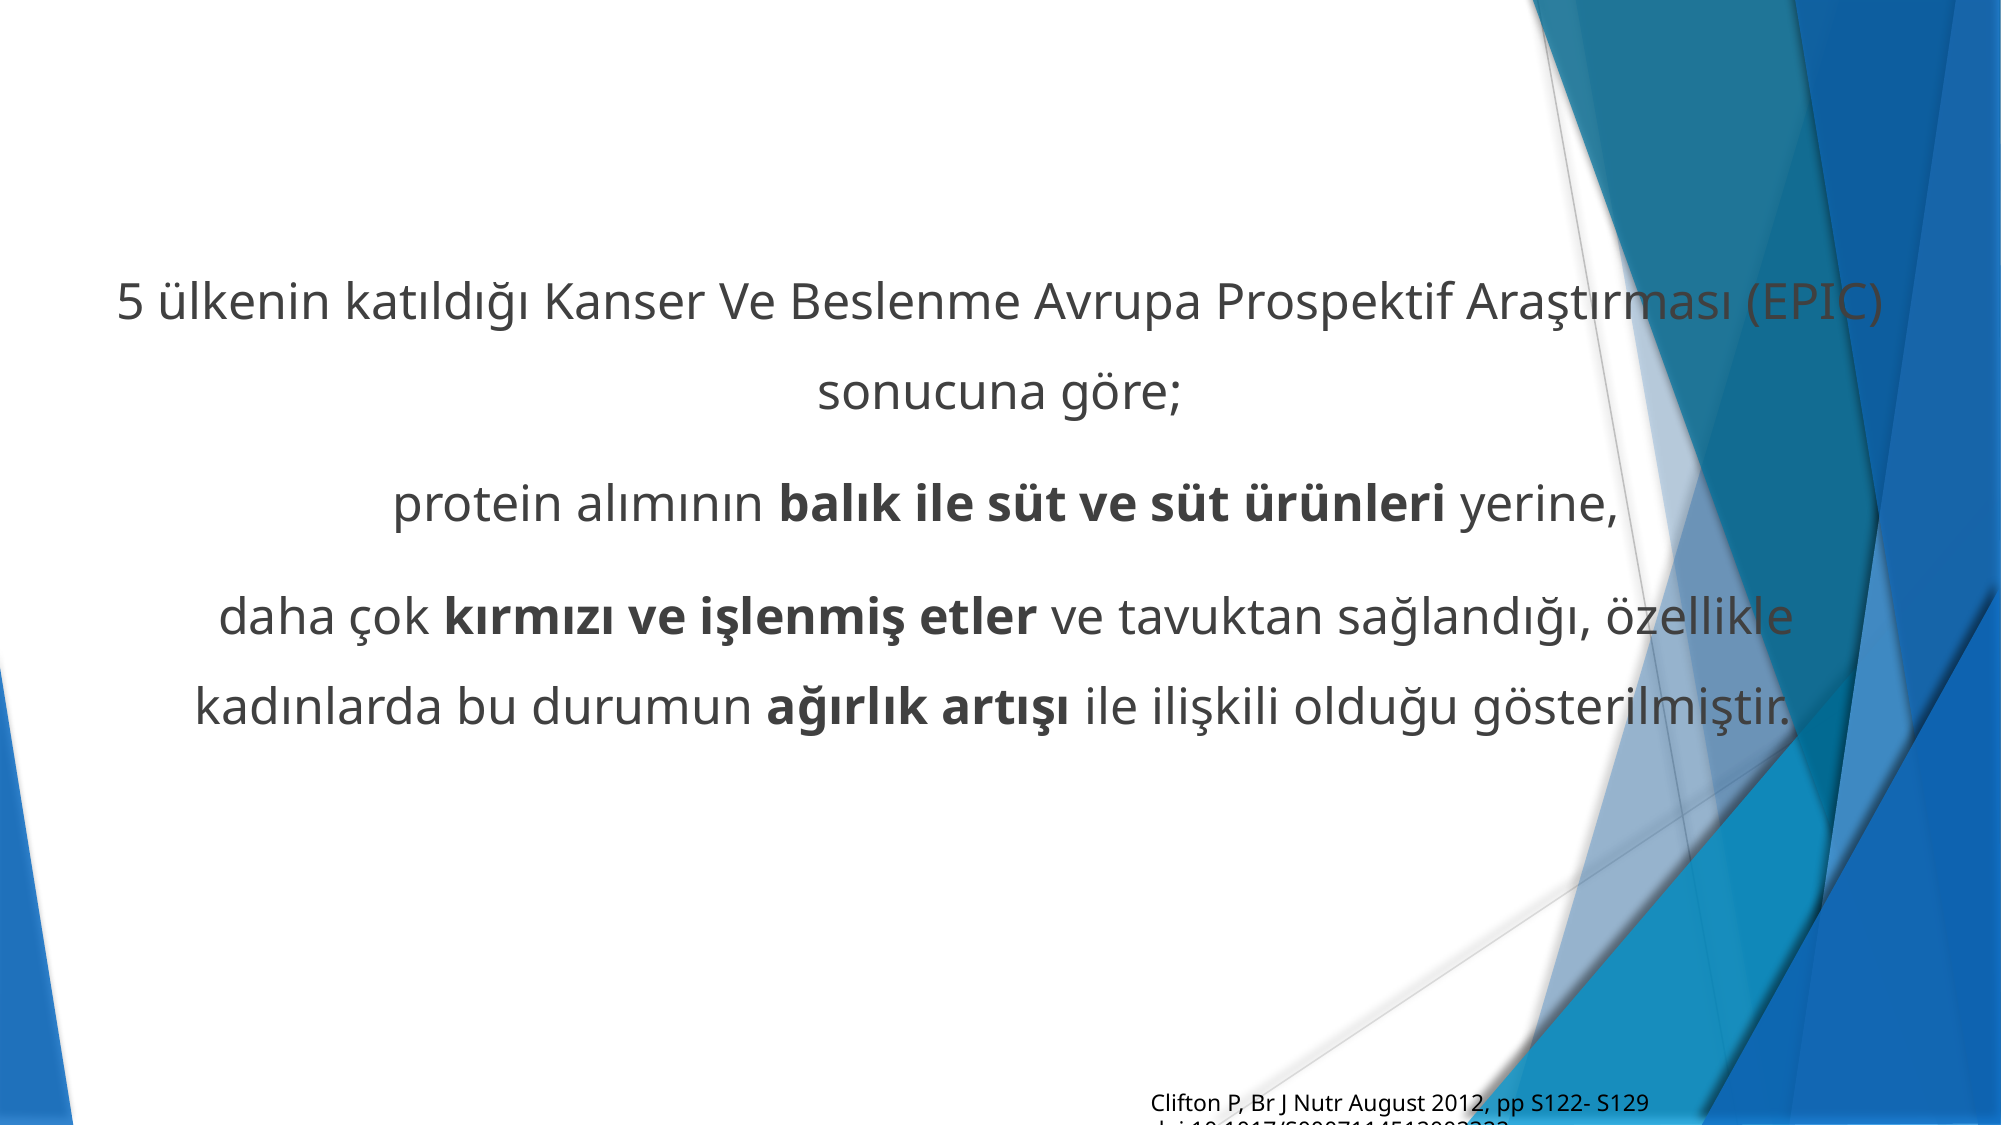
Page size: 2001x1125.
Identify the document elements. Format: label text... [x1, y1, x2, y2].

list 5 ülkenin katıldığı Kanser Ve Beslenme Avrupa Prospektif Araştırması (EPIC) sonucuna göre; protein alımının balık ile süt ve süt ürünleri yerine, daha çok kırmızı ve işlenmiş etler ve tavuktan sağlandığı, özellikle kadınlarda bu durumun ağırlık artışı ile ilişkili olduğu gösterilmiştir. [99, 231, 1900, 1005]
text_box Clifton P, Br J Nutr August 2012, pp S122- S129 doi:10.1017/S0007114512002322 [1135, 1081, 2000, 1125]
